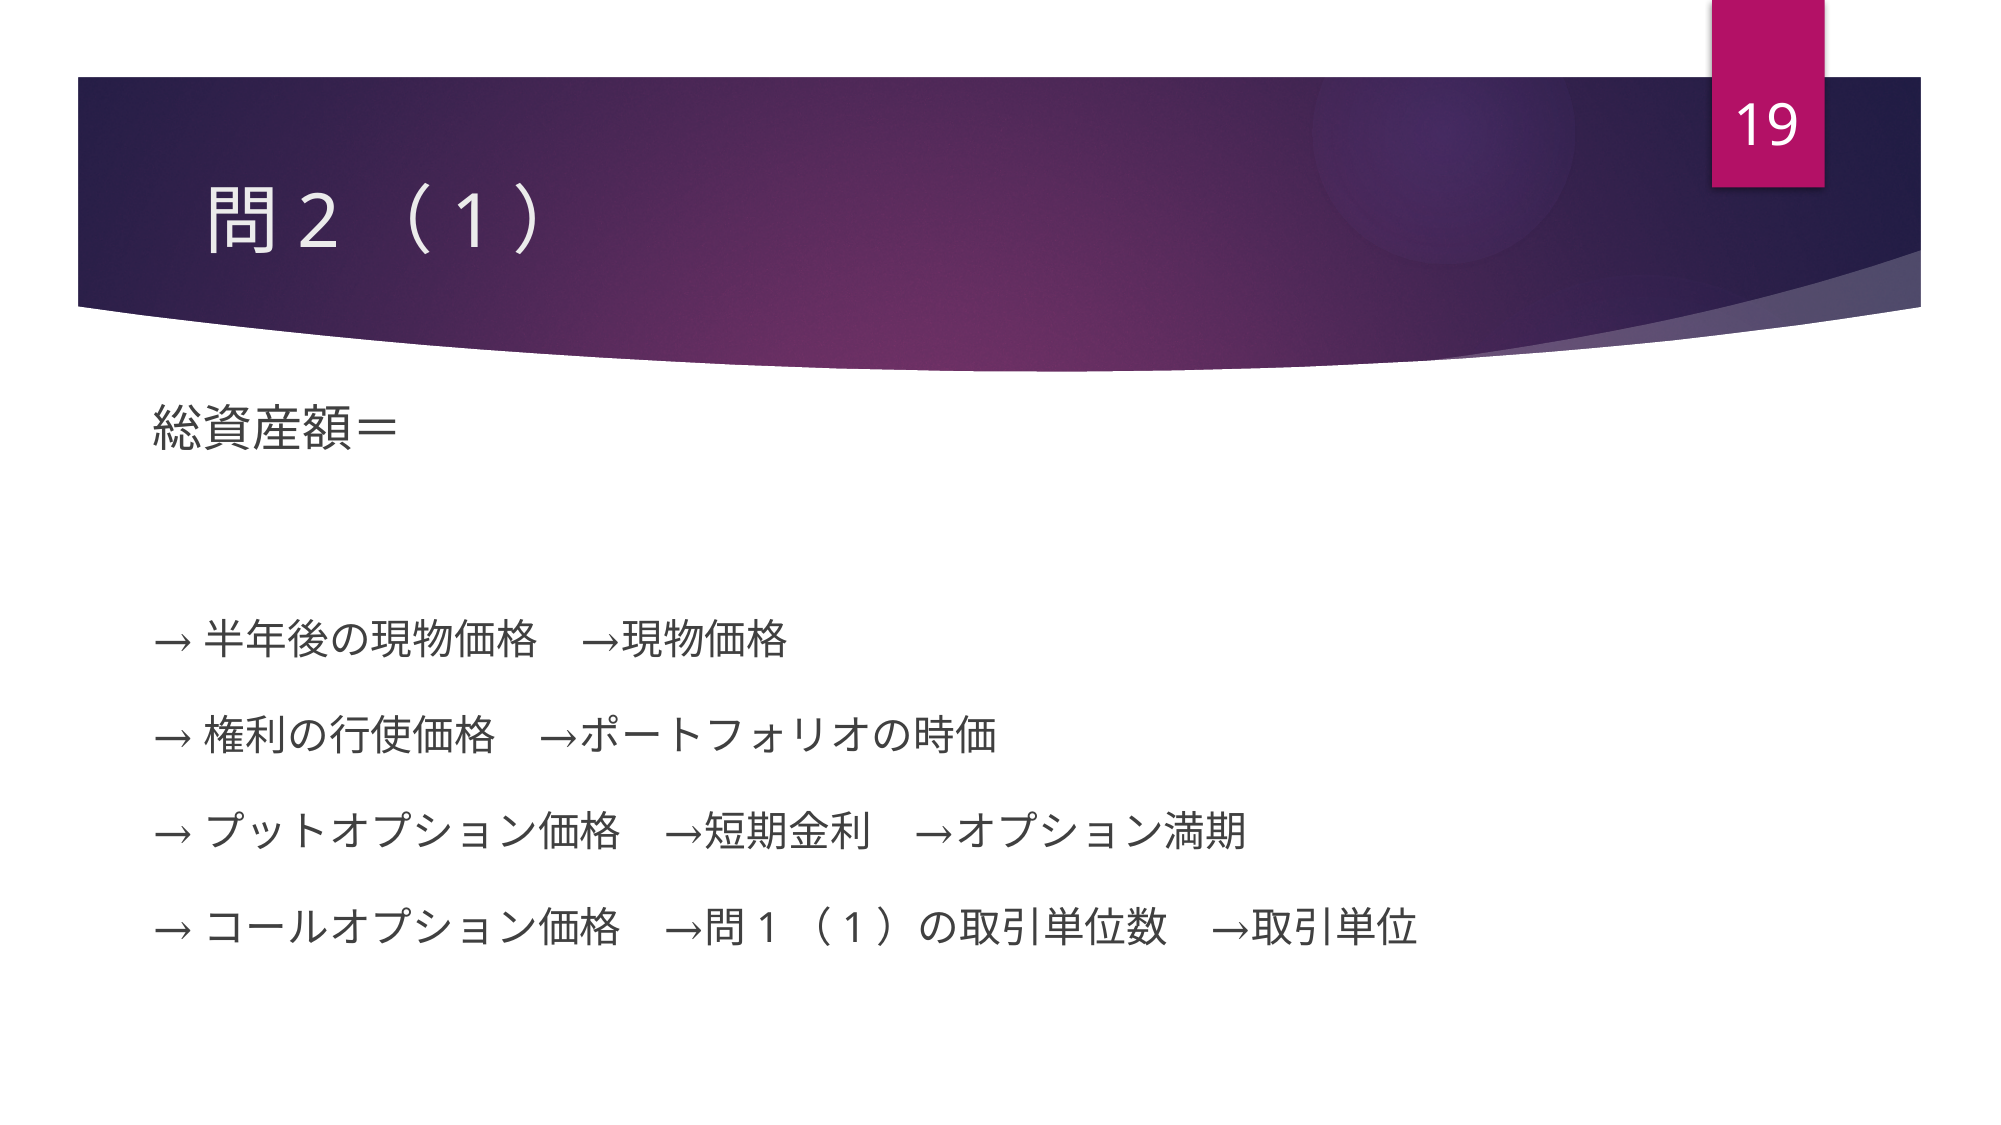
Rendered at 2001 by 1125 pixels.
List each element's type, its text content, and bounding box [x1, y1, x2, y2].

slide_number 19 [1698, 48, 1836, 175]
title 問2（1） [189, 159, 1627, 276]
